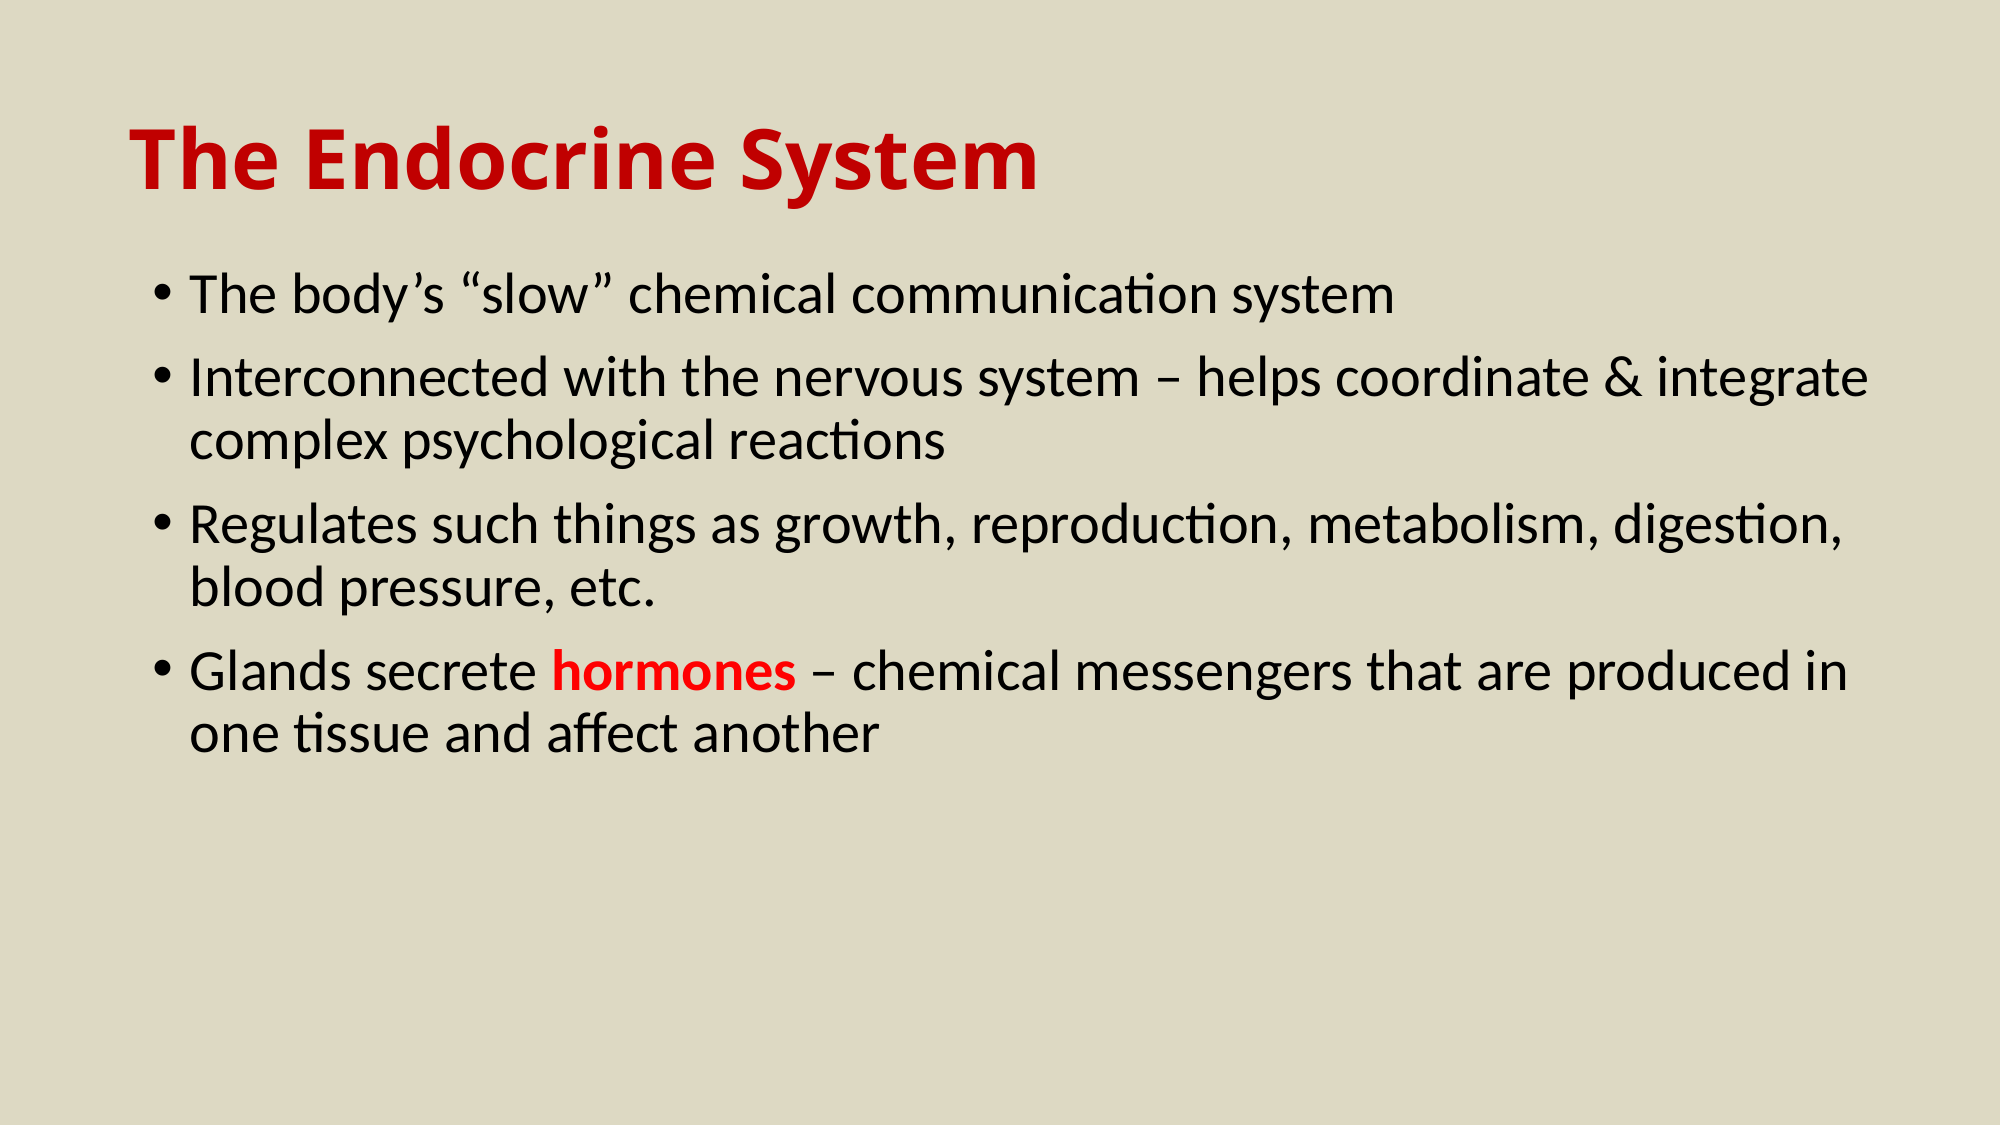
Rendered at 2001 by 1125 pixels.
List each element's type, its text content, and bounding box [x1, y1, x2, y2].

title The Endocrine System [114, 95, 1839, 230]
list The body’s “slow” chemical communication system Interconnected with the nervous system – helps coordinate & integrate complex psychological reactions Regulates such things as growth, reproduction, metabolism, digestion, blood pressure, etc. Glands secrete hormones – chemical messengers that are produced in one tissue and affect another [137, 255, 1917, 1096]
